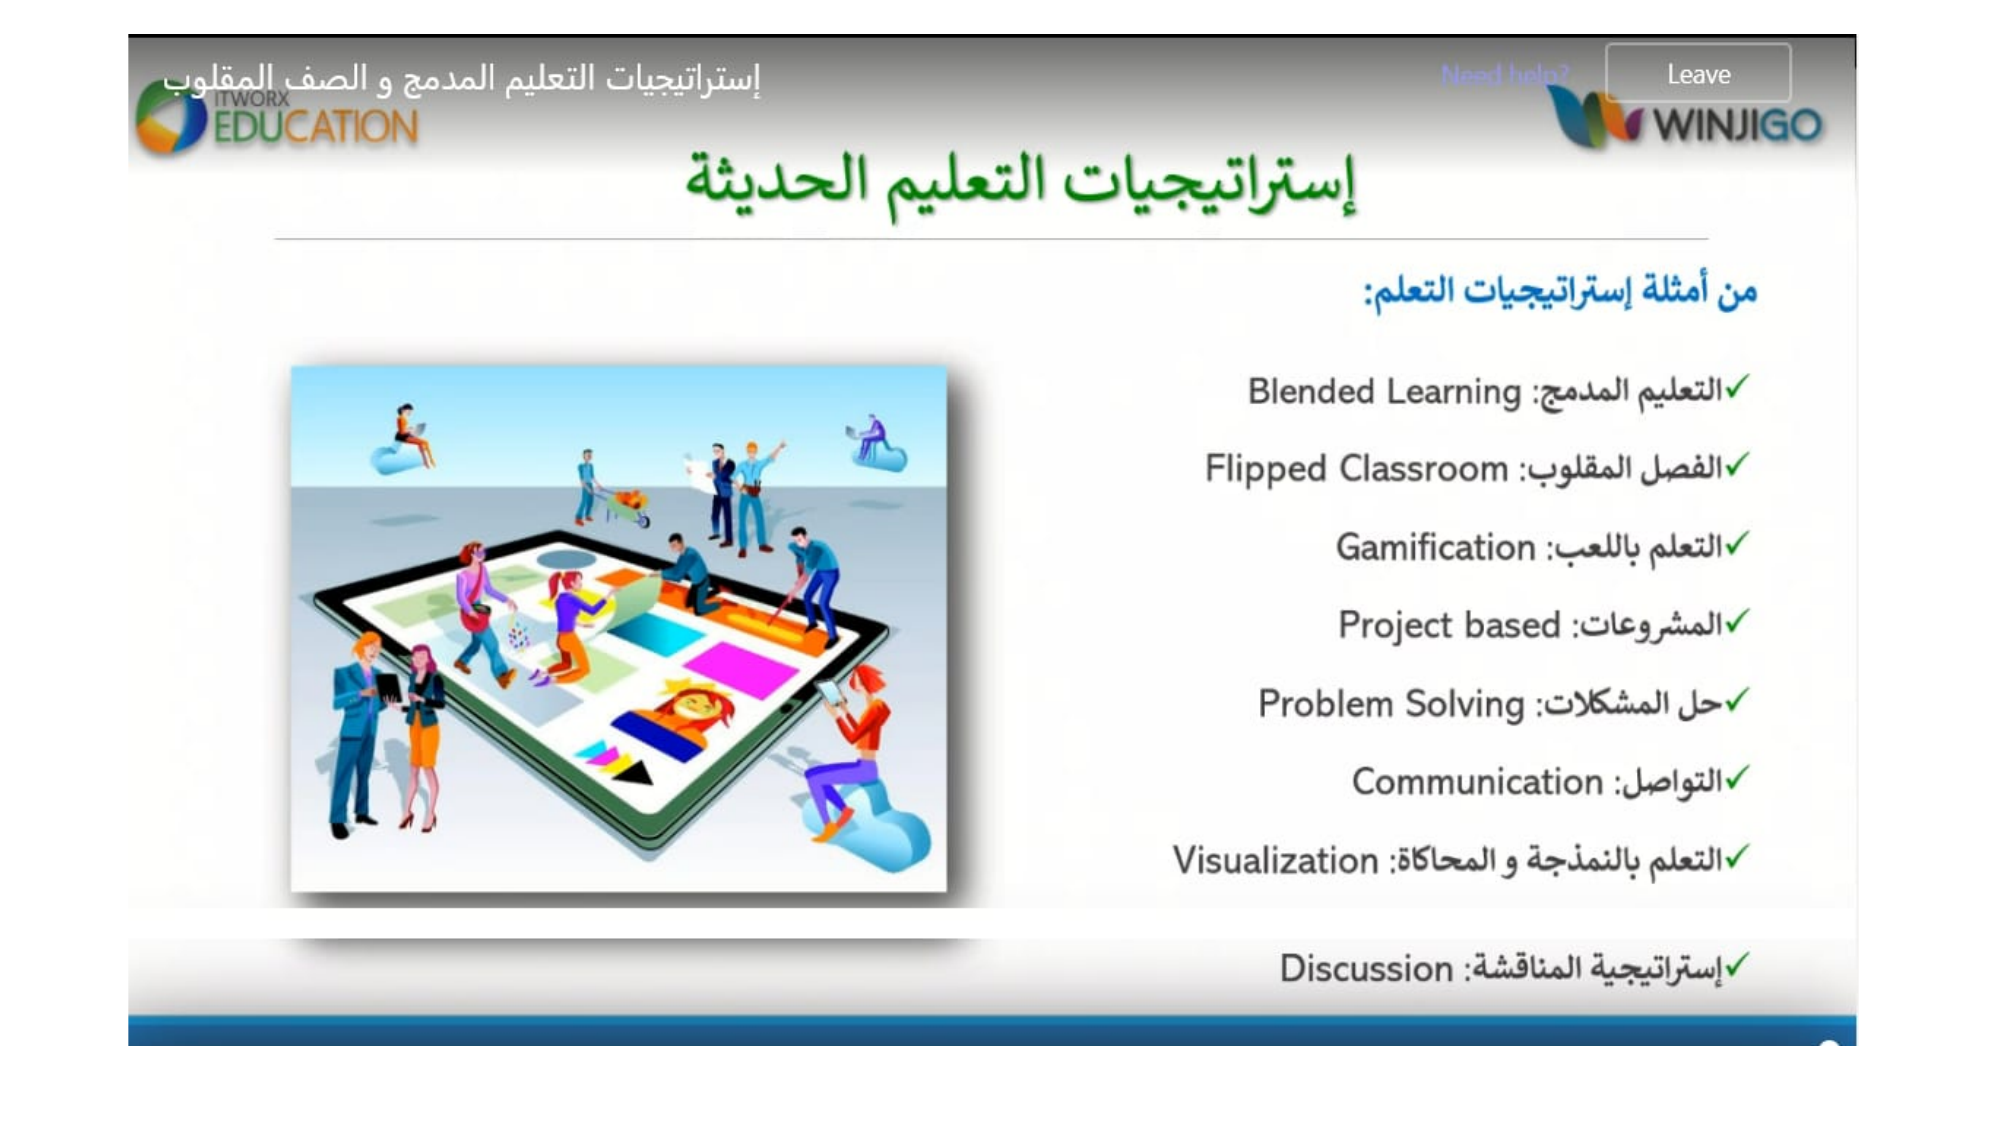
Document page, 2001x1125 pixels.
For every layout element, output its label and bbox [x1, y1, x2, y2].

picture [128, 34, 1859, 1046]
